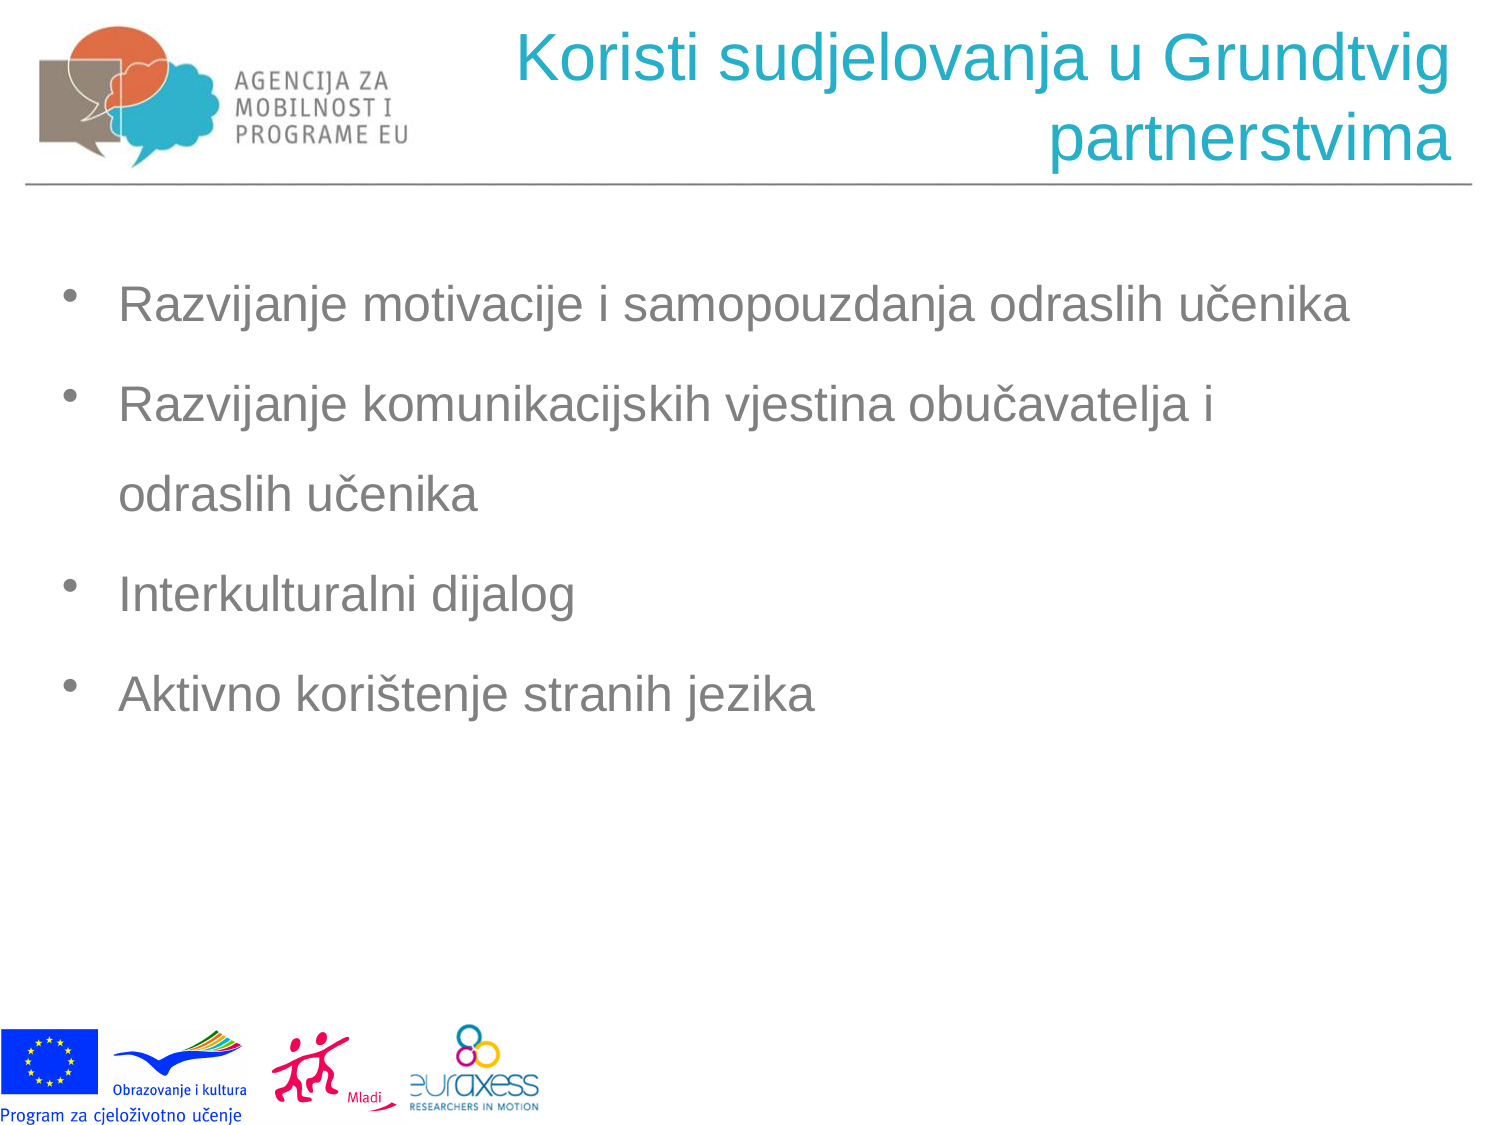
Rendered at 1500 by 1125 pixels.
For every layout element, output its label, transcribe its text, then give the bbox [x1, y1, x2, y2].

picture [23, 24, 116, 186]
list Razvijanje motivacije i samopouzdanja odraslih učenika Razvijanje komunikacijskih vjestina obučavatelja i odraslih učenika Interkulturalni dijalog Aktivno korištenje stranih jezika [46, 234, 1398, 821]
picture [257, 1018, 539, 1125]
title Koristi sudjelovanja u Grundtvig partnerstvima [116, 0, 1468, 188]
picture [1468, 24, 1475, 186]
picture [0, 1029, 247, 1125]
